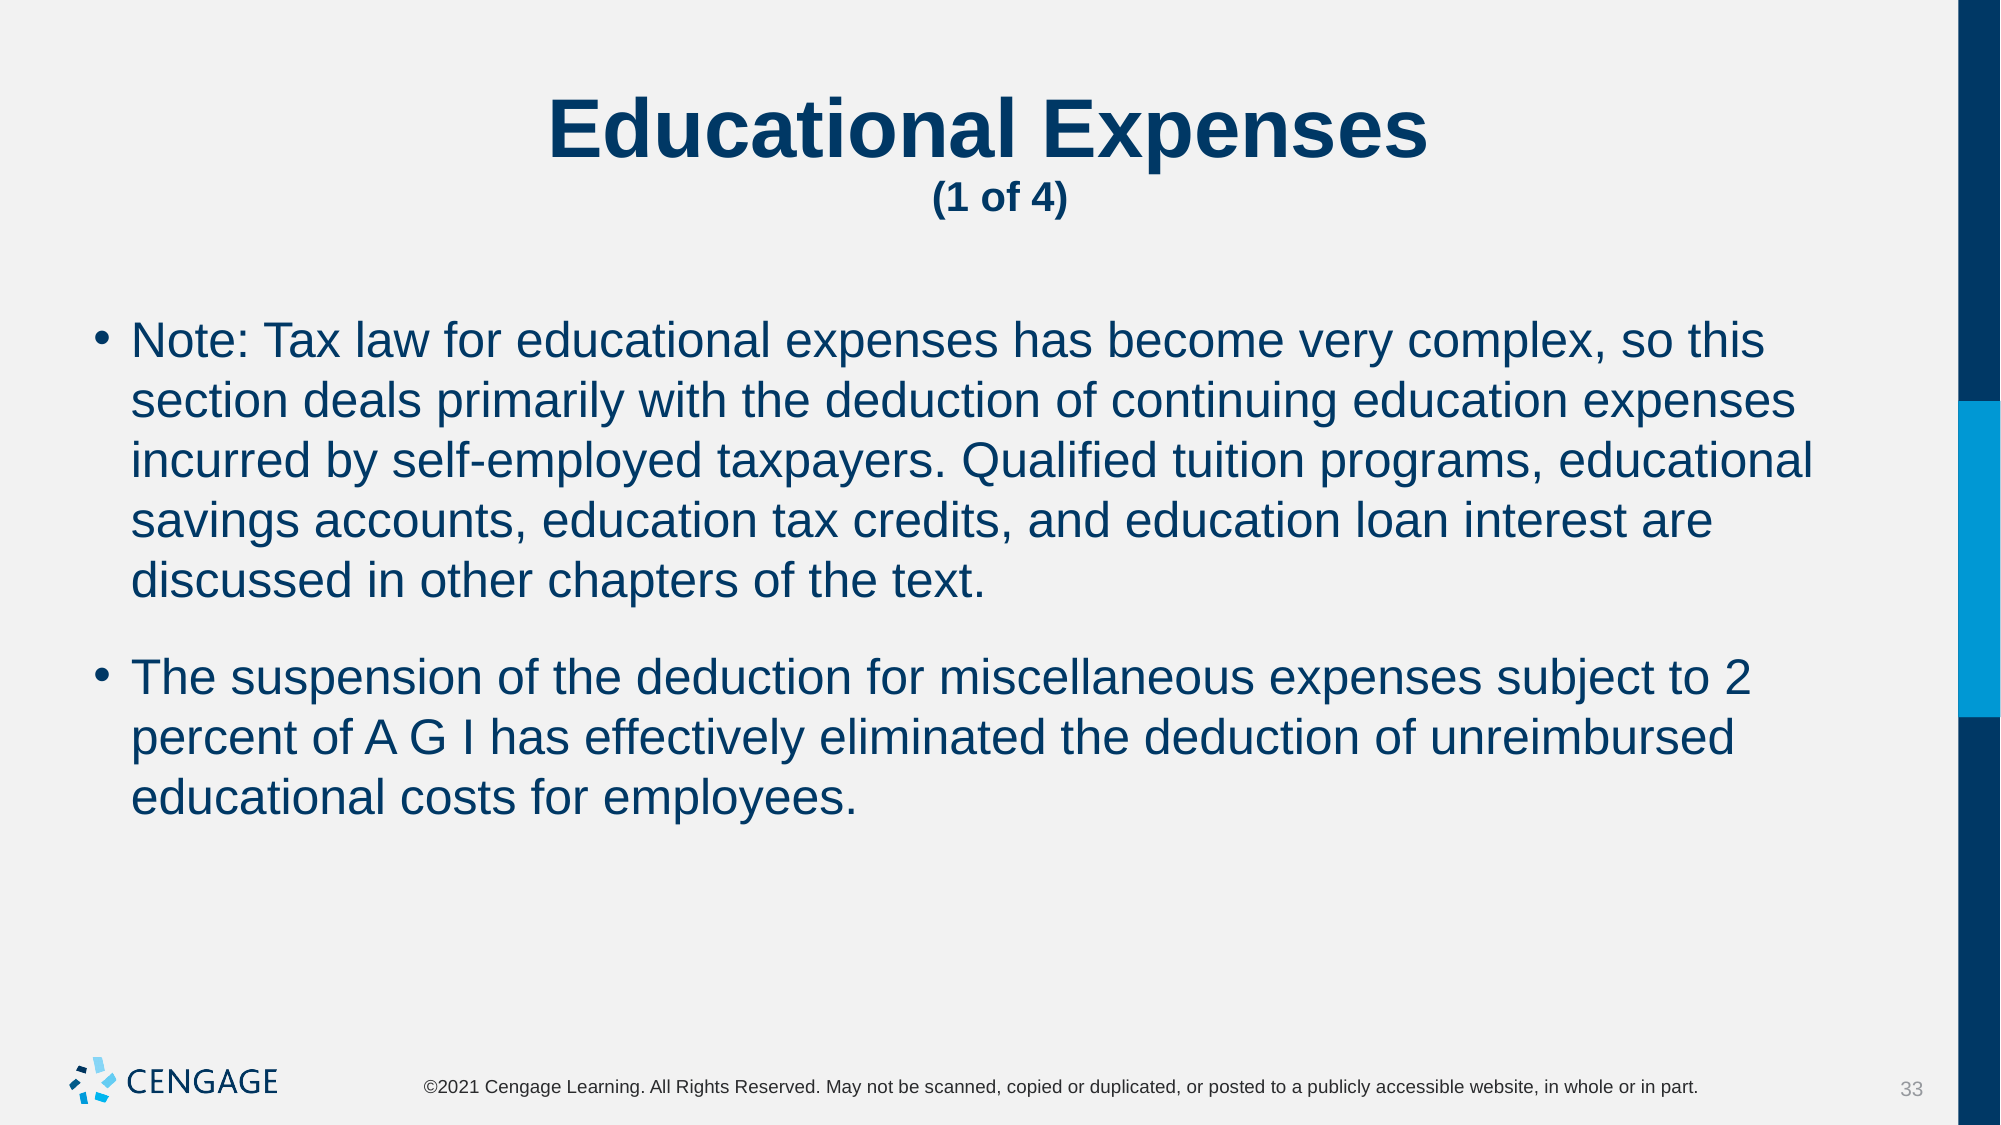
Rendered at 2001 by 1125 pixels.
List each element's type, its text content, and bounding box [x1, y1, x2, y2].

picture [69, 1057, 277, 1104]
title Educational Expenses (1 of 4) [78, 77, 1923, 278]
list Note: Tax law for educational expenses has become very complex, so this section deals primarily with the deduction of continuing education expenses incurred by self-employed taxpayers. Qualified tuition programs, educational savings accounts, education tax credits, and education loan interest are discussed in other chapters of the text. The suspension of the deduction for miscellaneous expenses subject to 2 percent of A G I has effectively eliminated the deduction of unreimbursed educational costs for employees. [78, 299, 1923, 1014]
